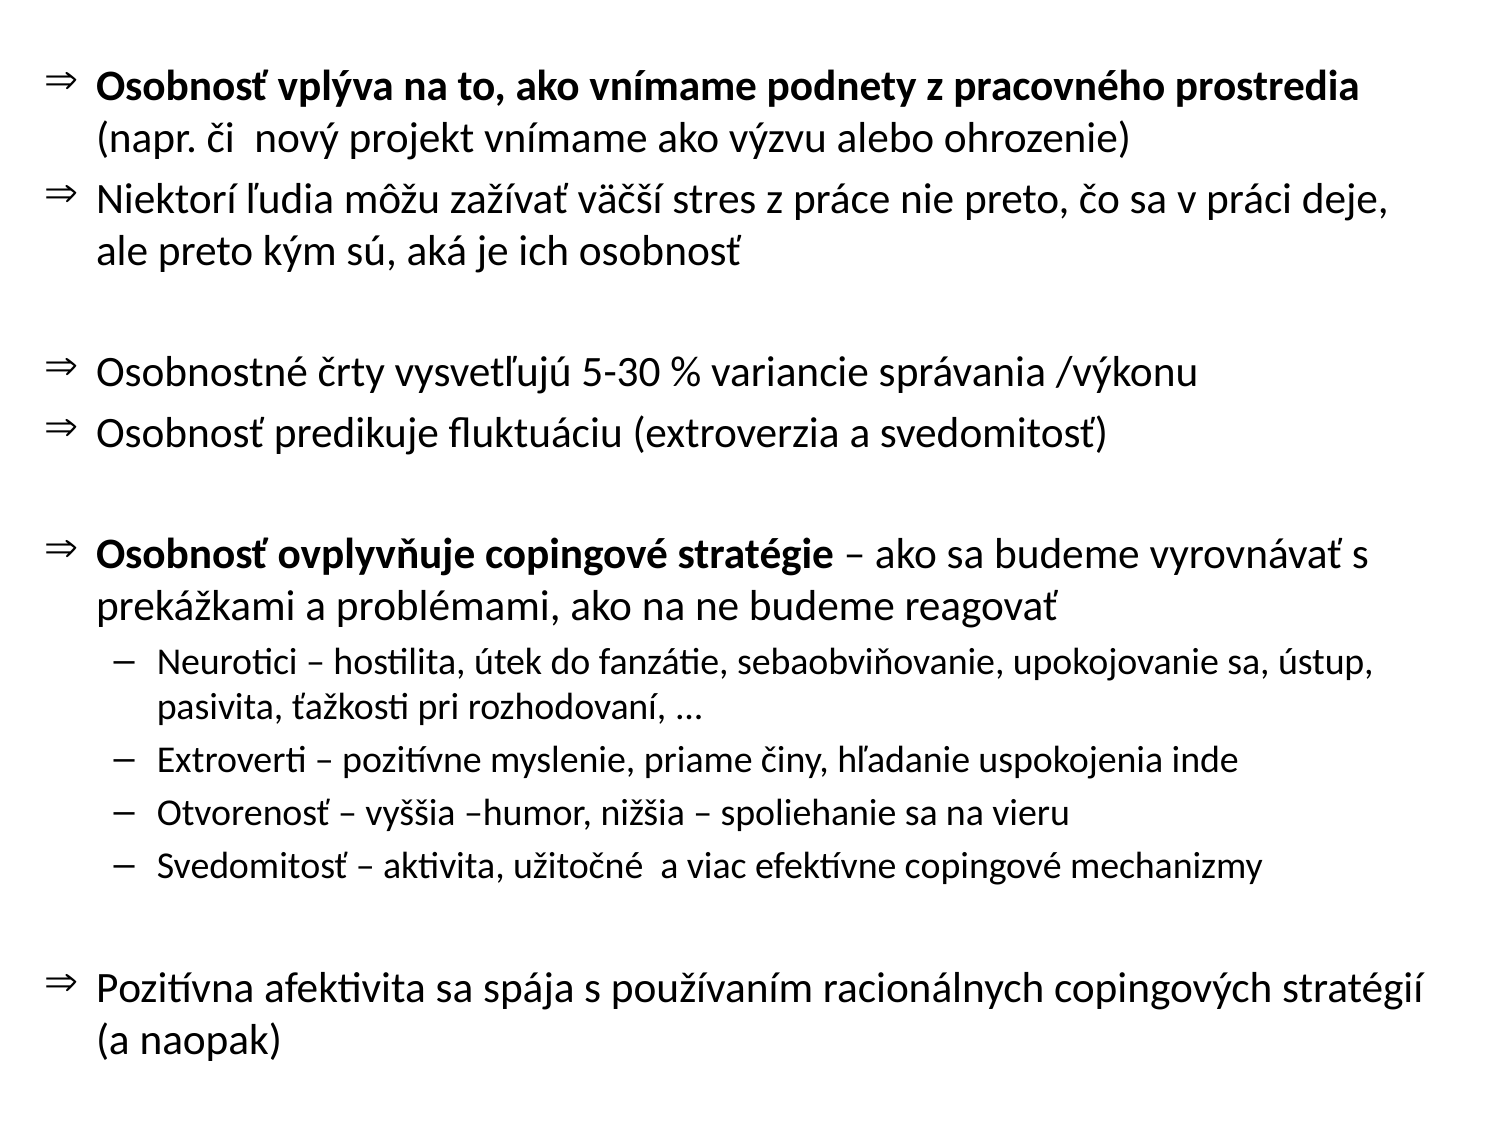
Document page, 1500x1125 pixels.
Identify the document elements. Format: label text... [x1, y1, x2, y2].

list Osobnosť vplýva na to, ako vnímame podnety z pracovného prostredia (napr. či nový projekt vnímame ako výzvu alebo ohrozenie) Niektorí ľudia môžu zažívať väčší stres z práce nie preto, čo sa v práci deje, ale preto kým sú, aká je ich osobnosť Osobnostné črty vysvetľujú 5-30 % variancie správania /výkonu Osobnosť predikuje fluktuáciu (extroverzia a svedomitosť) Osobnosť ovplyvňuje copingové stratégie – ako sa budeme vyrovnávať s prekážkami a problémami, ako na ne budeme reagovať Neurotici – hostilita, útek do fanzátie, sebaobviňovanie, upokojovanie sa, ústup, pasivita, ťažkosti pri rozhodovaní, ... Extroverti – pozitívne myslenie, priame činy, hľadanie uspokojenia inde Otvorenosť – vyššia –humor, nižšia – spoliehanie sa na vieru Svedomitosť – aktivita, užitočné a viac efektívne copingové mechanizmy Pozitívna afektivita sa spája s používaním racionálnych copingových stratégií (a naopak) [28, 50, 1466, 1085]
